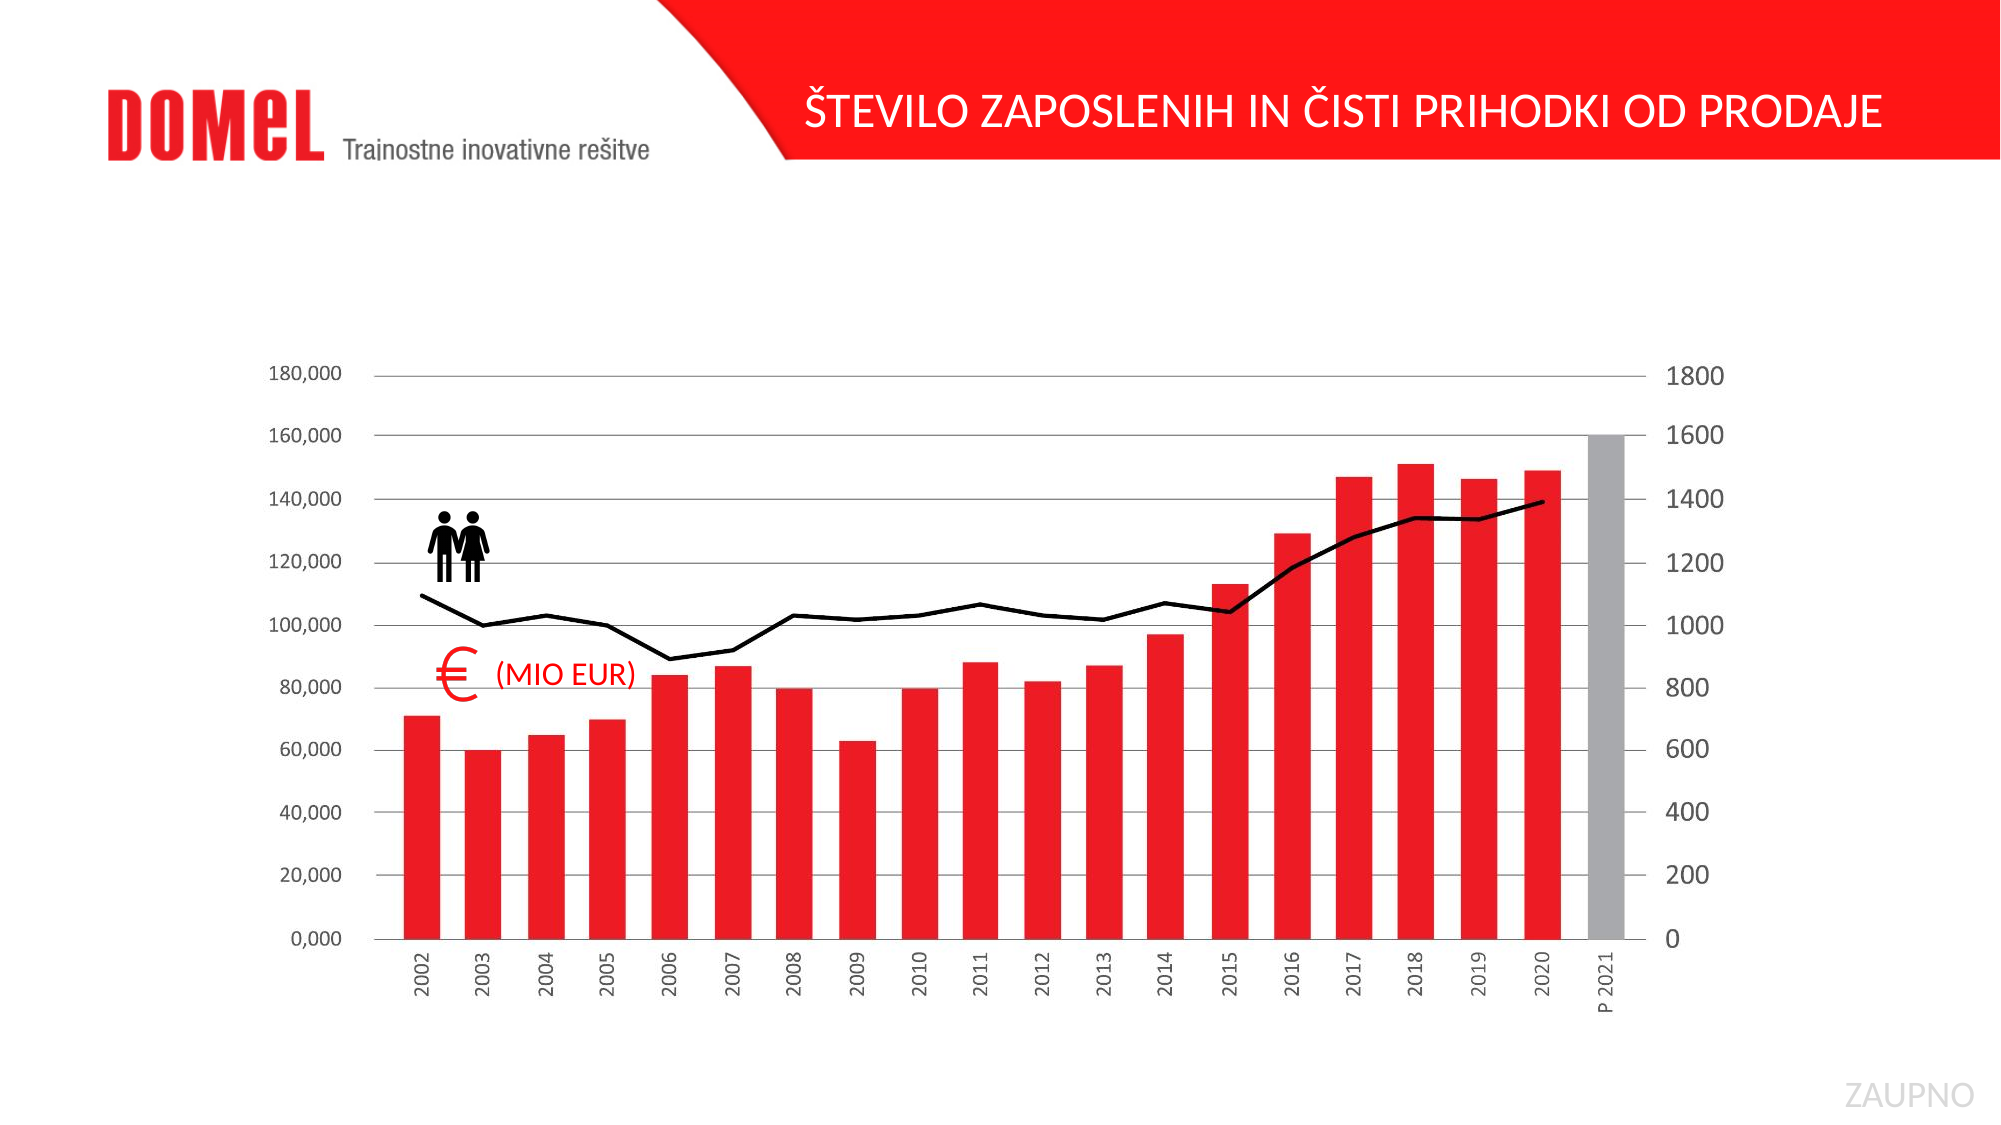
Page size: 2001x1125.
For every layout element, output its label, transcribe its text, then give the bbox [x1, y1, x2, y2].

picture [0, 0, 2001, 1125]
text_box ŠTEVILO ZAPOSLENIH IN ČISTI PRIHODKI OD PRODAJE [429, 70, 1911, 146]
text_box ZAUPNO [1799, 1062, 2000, 1123]
